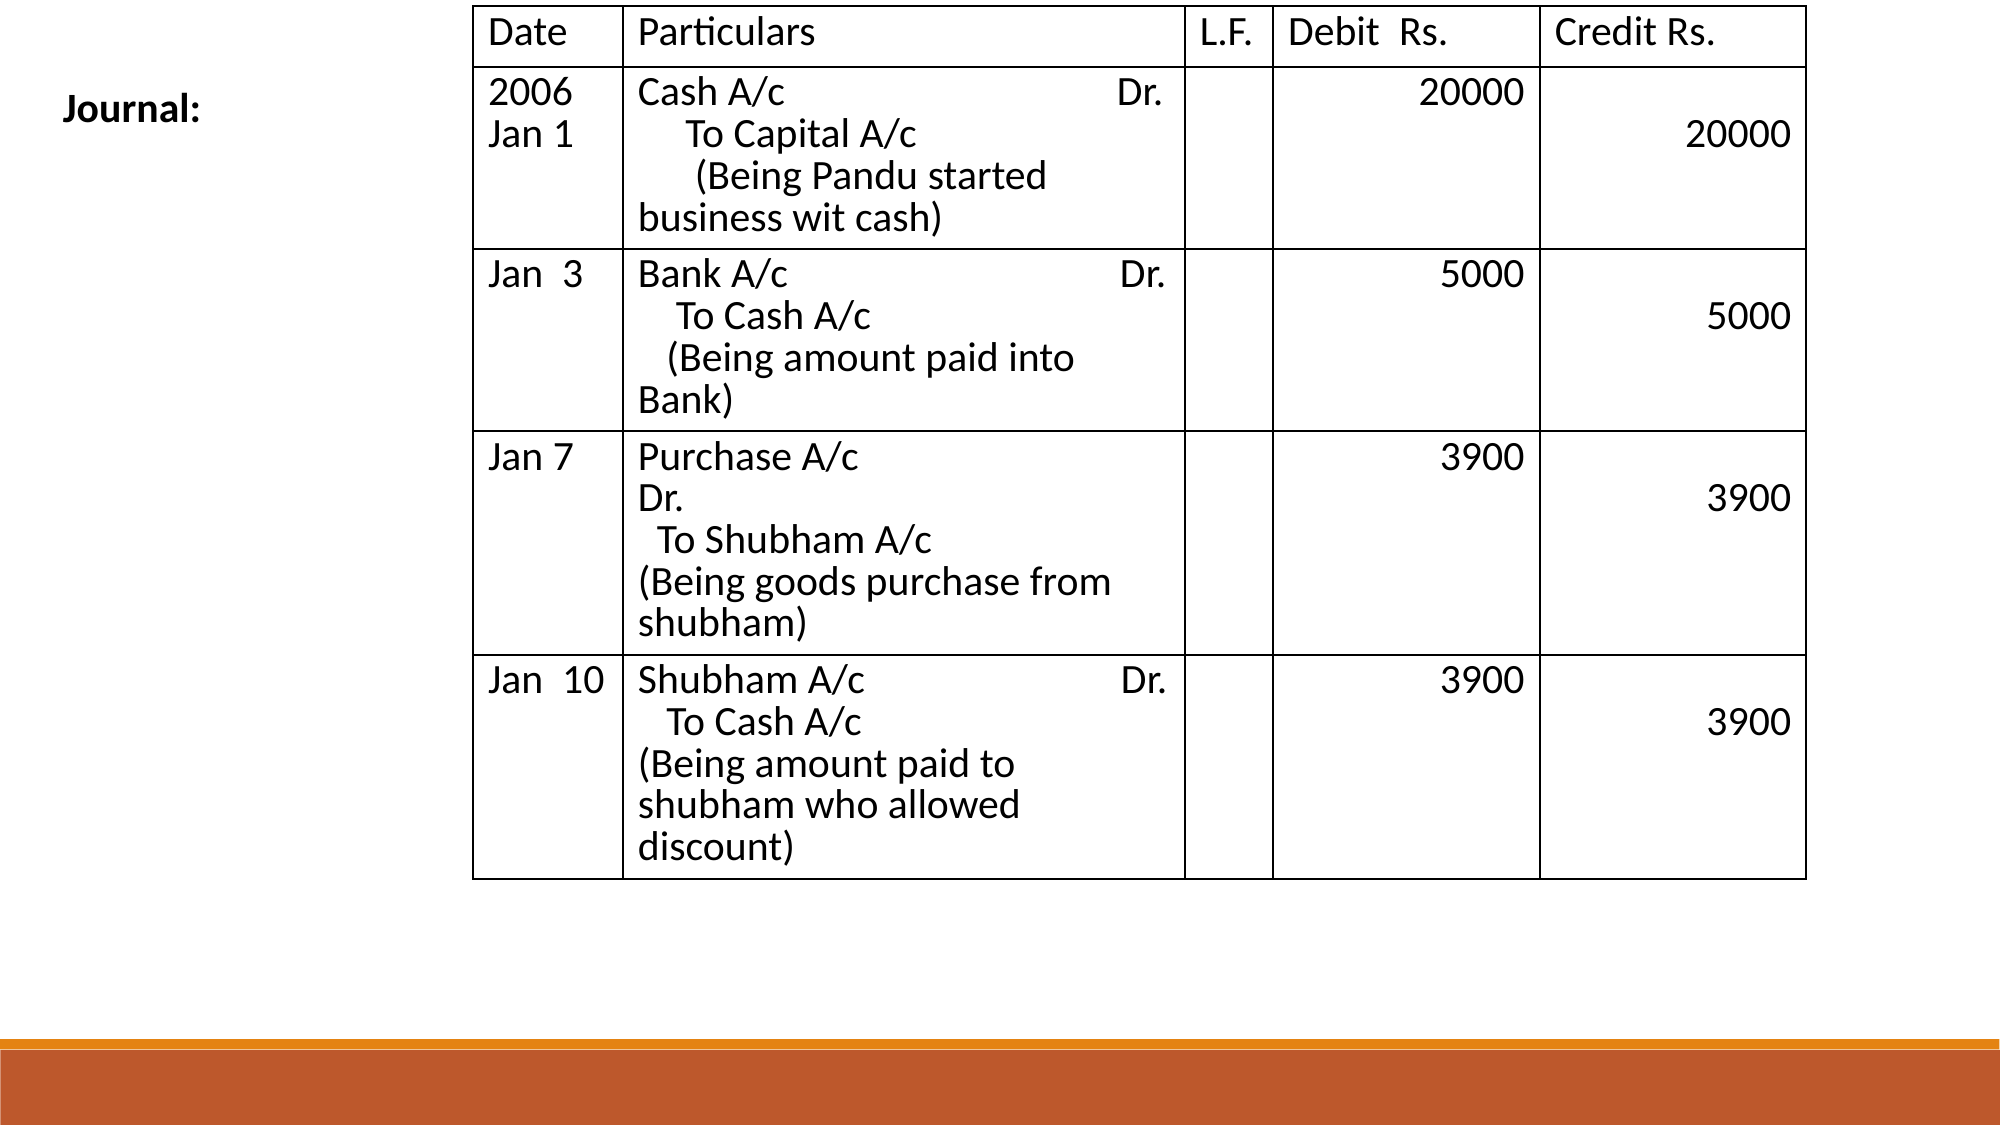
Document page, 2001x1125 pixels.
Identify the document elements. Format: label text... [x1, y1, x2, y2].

table_header Particulars [624, 7, 1184, 66]
table_cell 5000 [1274, 250, 1539, 430]
table_cell [1186, 432, 1272, 654]
table_cell Shubham A/c Dr. To Cash A/c (Being amount paid to shubham who allowed discount) [624, 656, 1184, 878]
table_header Date [474, 7, 622, 66]
table_cell 3900 [1541, 432, 1805, 654]
table_cell 20000 [1541, 68, 1805, 248]
table_cell Cash A/c Dr. To Capital A/c (Being Pandu started business wit cash) [624, 68, 1184, 248]
table_header L.F. [1186, 7, 1272, 66]
table_cell 3900 [1274, 432, 1539, 654]
table_cell [1186, 68, 1272, 248]
table_cell 3900 [1541, 656, 1805, 878]
table_cell 2006 Jan 1 [474, 68, 622, 248]
table_cell Jan 7 [474, 432, 622, 654]
text_box Journal: [48, 73, 392, 139]
table_cell Jan 10 [474, 656, 622, 878]
table_cell 20000 [1274, 68, 1539, 248]
table_header Debit Rs. [1274, 7, 1539, 66]
table_cell 3900 [1274, 656, 1539, 878]
table_cell 5000 [1541, 250, 1805, 430]
table_cell [1186, 250, 1272, 430]
table_header Credit Rs. [1541, 7, 1805, 66]
table_cell [1186, 656, 1272, 878]
table_cell Purchase A/c Dr. To Shubham A/c (Being goods purchase from shubham) [624, 432, 1184, 654]
table_cell Jan 3 [474, 250, 622, 430]
table_cell Bank A/c Dr. To Cash A/c (Being amount paid into Bank) [624, 250, 1184, 430]
